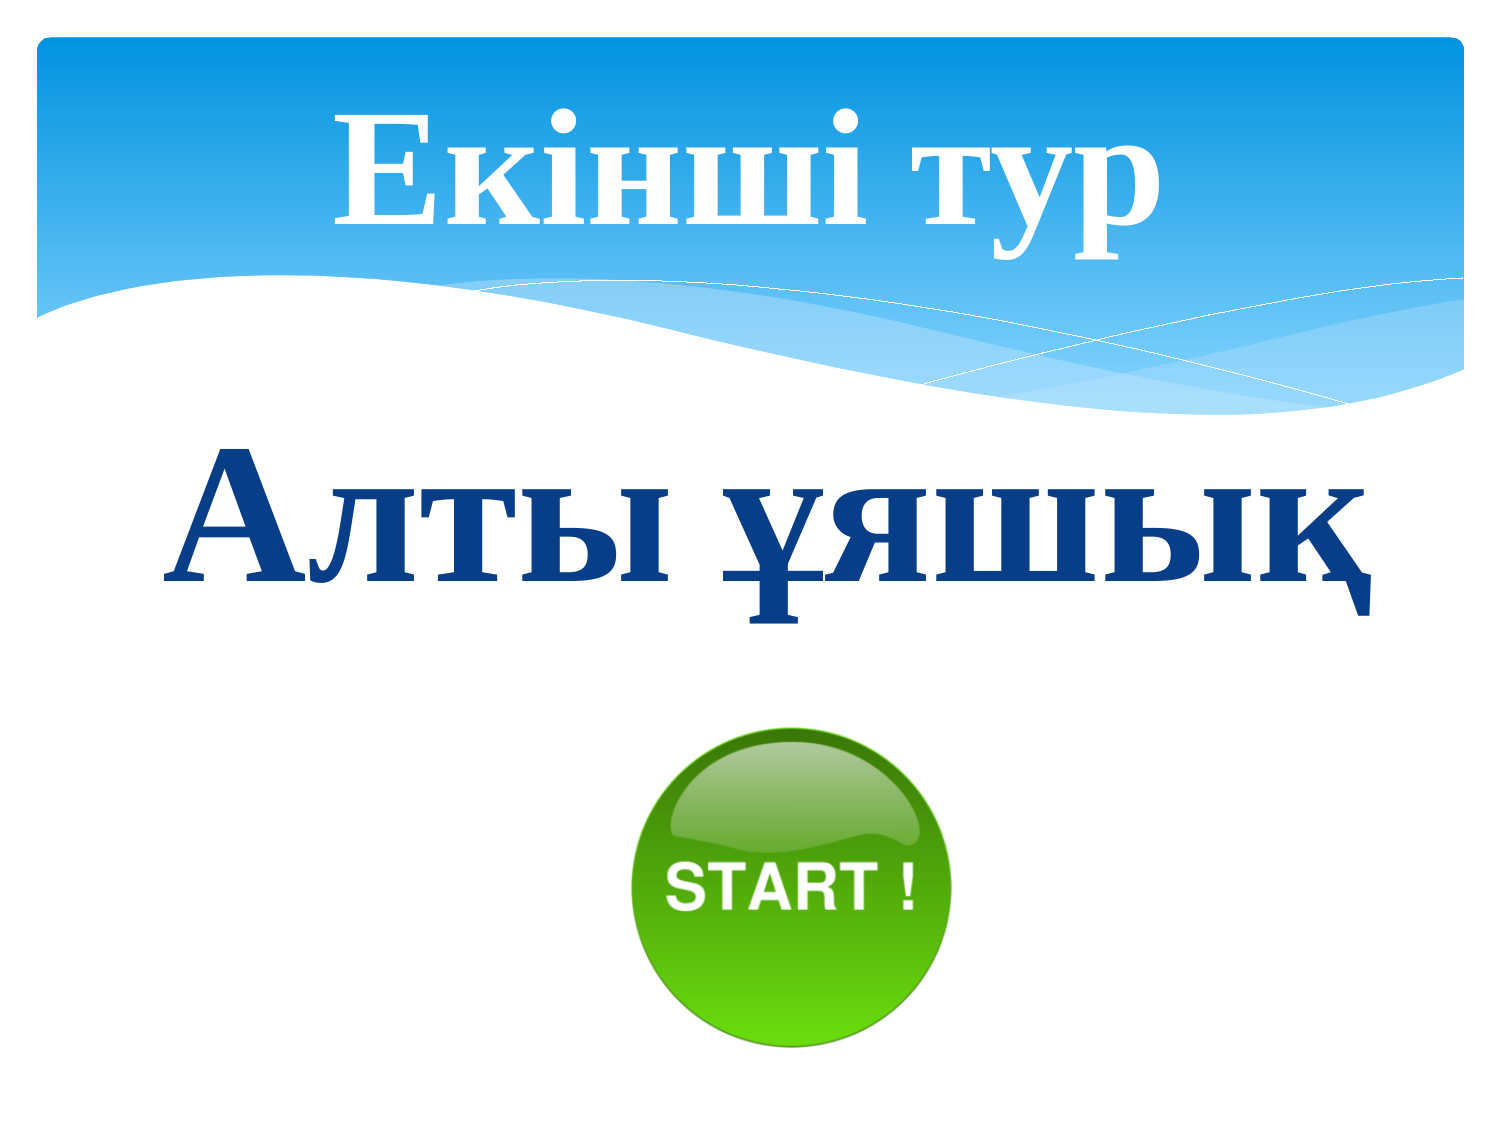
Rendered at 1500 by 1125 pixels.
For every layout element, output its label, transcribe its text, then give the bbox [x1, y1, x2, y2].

title Екінші тур [75, 55, 1425, 261]
picture [631, 727, 952, 1048]
list Алты ұяшық [64, 373, 1471, 740]
